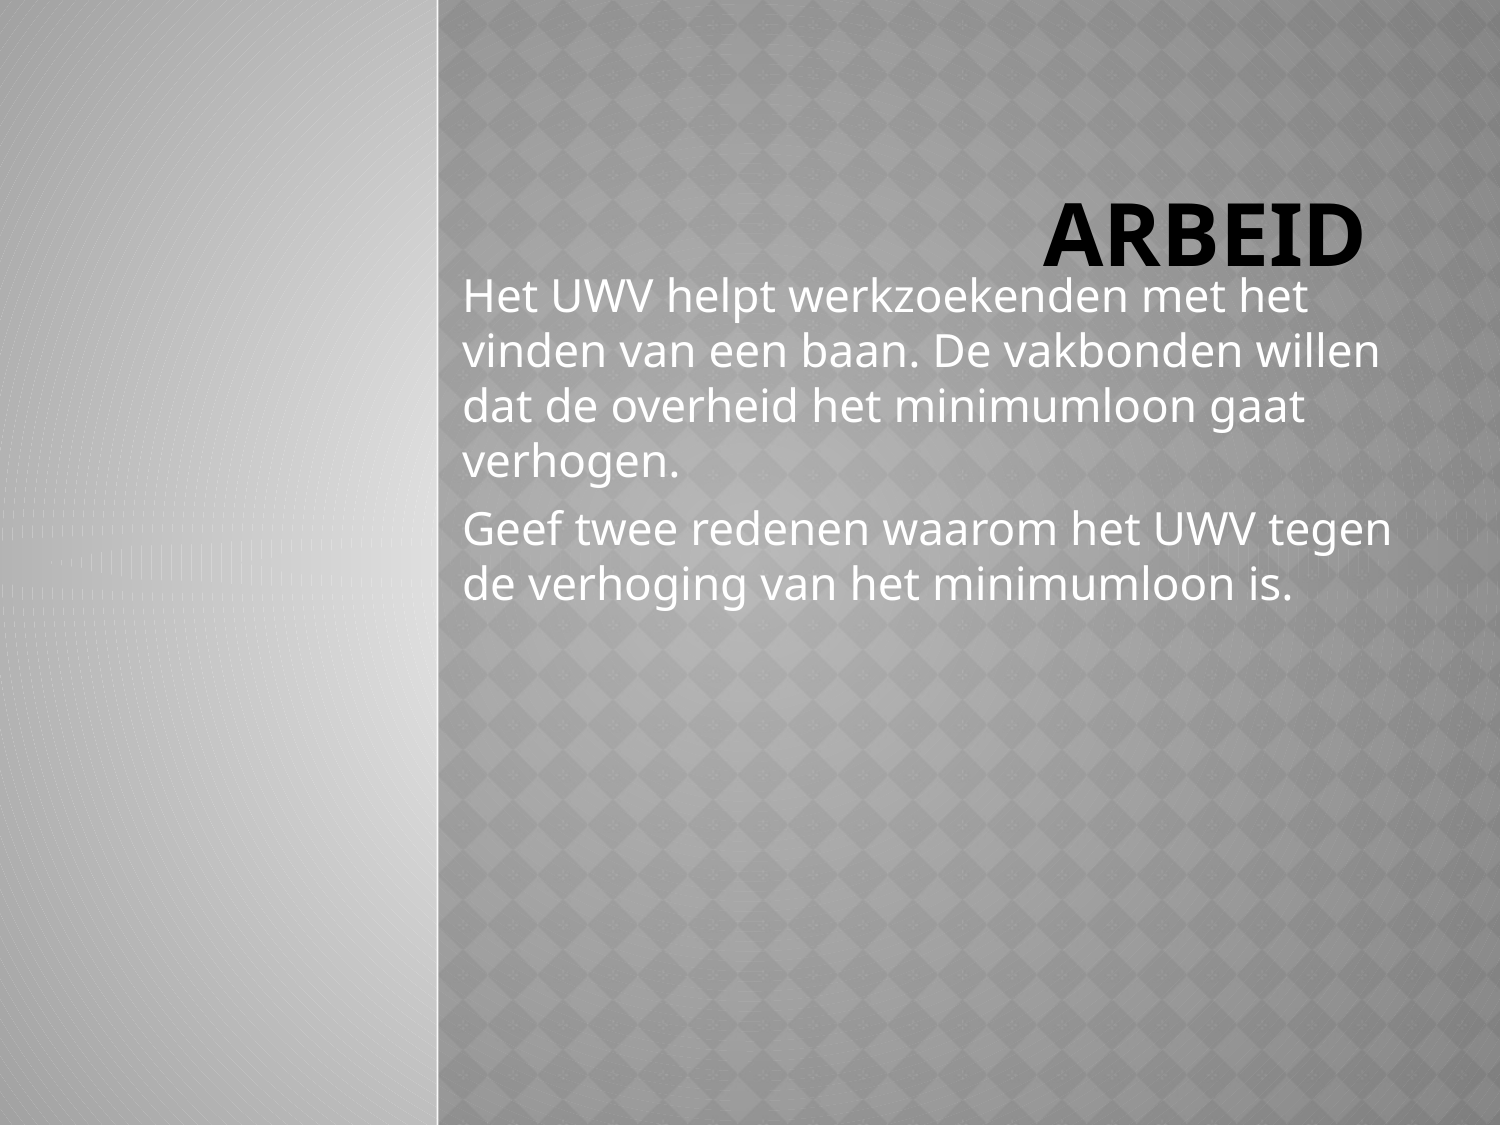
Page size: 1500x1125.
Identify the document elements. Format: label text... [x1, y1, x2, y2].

subtitle Het UWV helpt werkzoekenden met het vinden van een baan. De vakbonden willen dat de overheid het minimumloon gaat verhogen. Geef twee redenen waarom het UWV tegen de verhoging van het minimumloon is. [454, 267, 1436, 1000]
title Arbeid [100, 42, 1376, 284]
